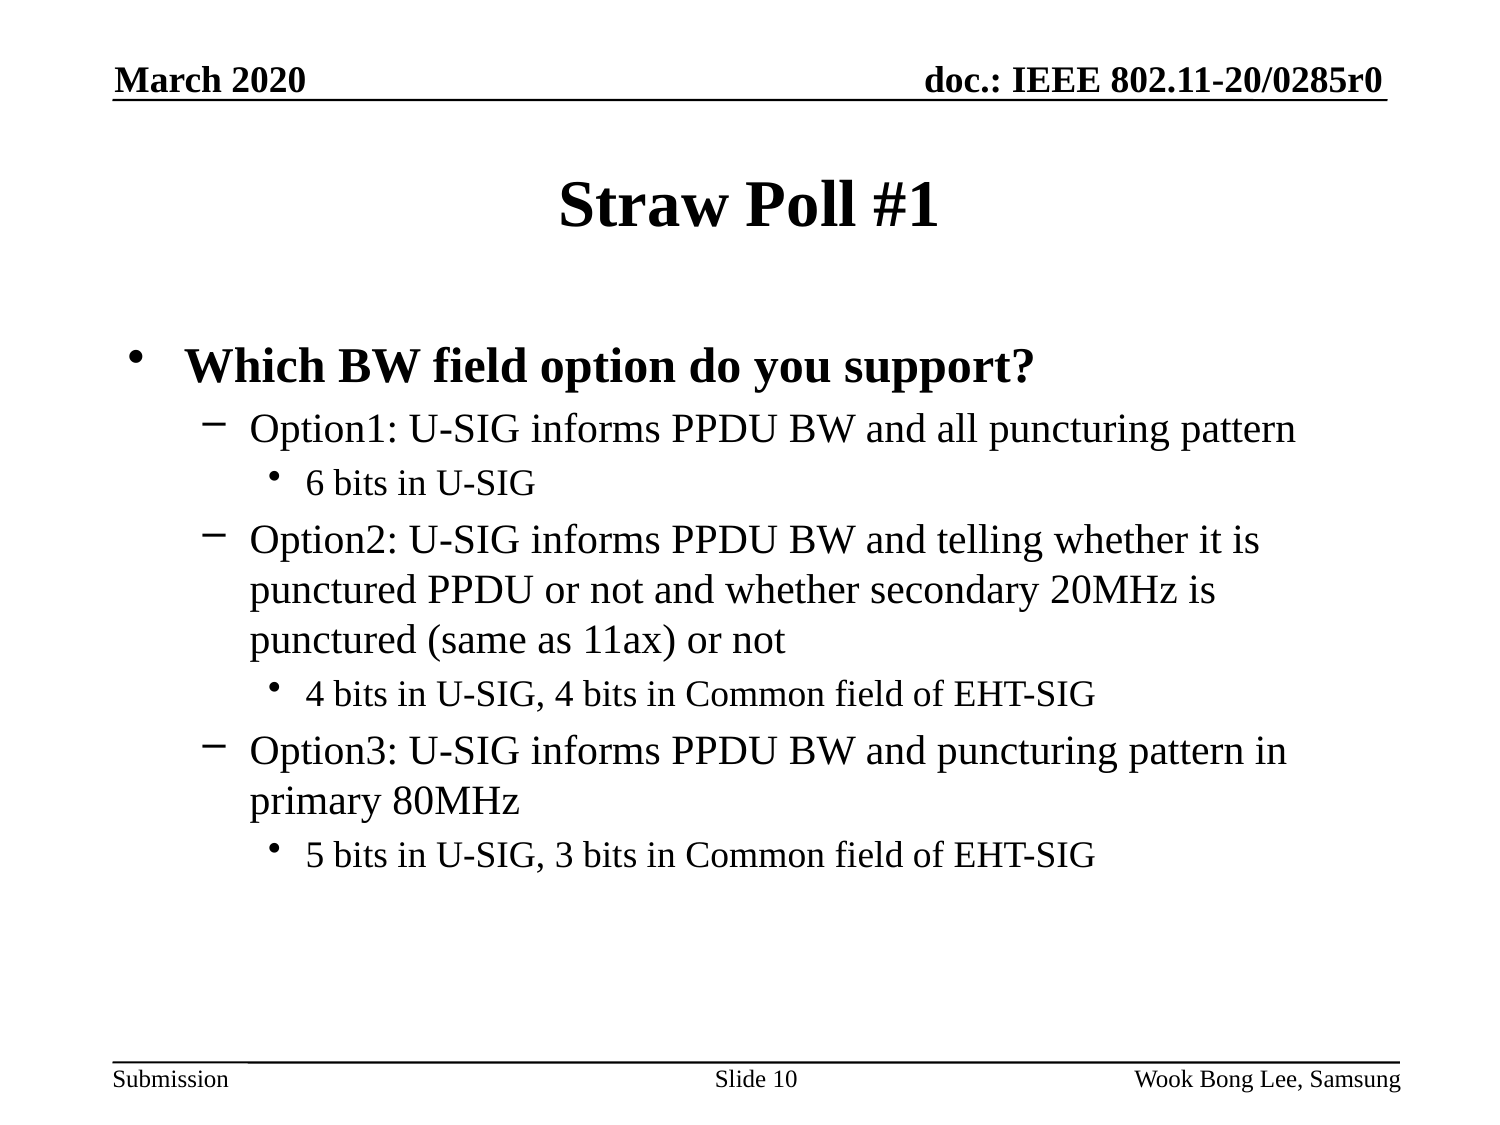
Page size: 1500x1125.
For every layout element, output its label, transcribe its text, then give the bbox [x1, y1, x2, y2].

list Which BW field option do you support? Option1: U-SIG informs PPDU BW and all puncturing pattern 6 bits in U-SIG Option2: U-SIG informs PPDU BW and telling whether it is punctured PPDU or not and whether secondary 20MHz is punctured (same as 11ax) or not 4 bits in U-SIG, 4 bits in Common field of EHT-SIG Option3: U-SIG informs PPDU BW and puncturing pattern in primary 80MHz 5 bits in U-SIG, 3 bits in Common field of EHT-SIG [112, 324, 1388, 1001]
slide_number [114, 54, 309, 101]
footer Wook Bong Lee, Samsung [1130, 1061, 1402, 1093]
title Straw Poll #1 [112, 112, 1388, 288]
slide_number Slide 10 [712, 1061, 800, 1093]
